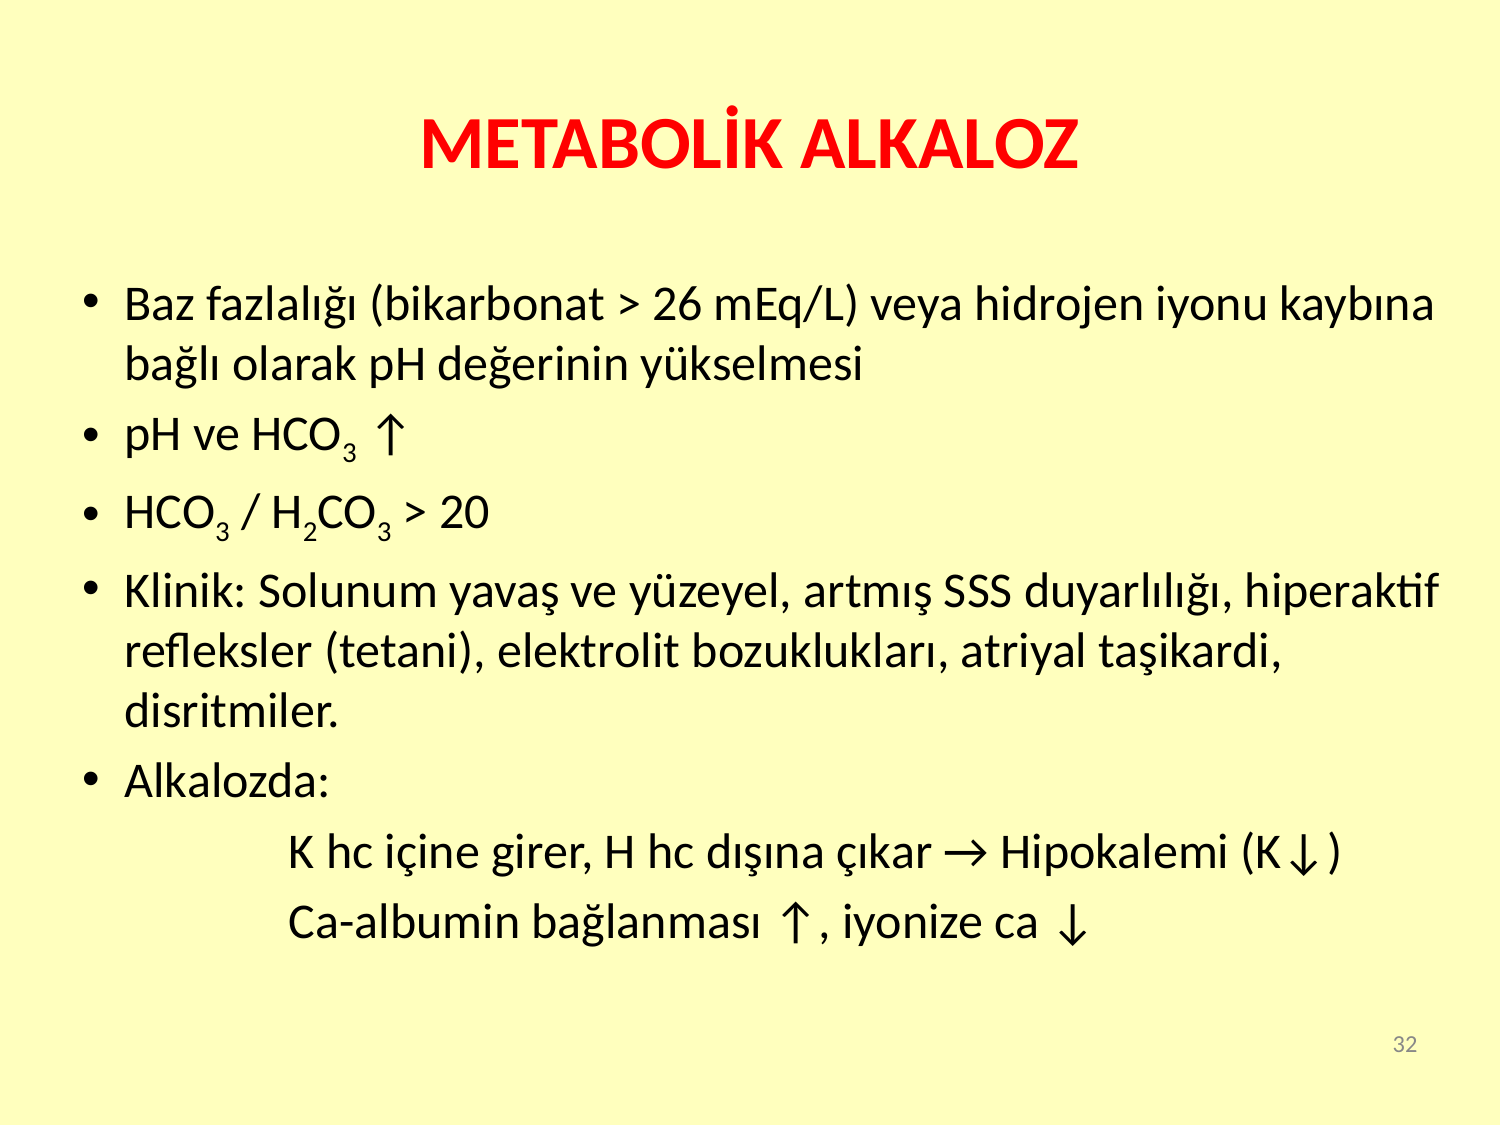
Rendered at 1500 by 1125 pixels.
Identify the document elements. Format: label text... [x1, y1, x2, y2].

list Baz fazlalığı (bikarbonat > 26 mEq/L) veya hidrojen iyonu kaybına bağlı olarak pH değerinin yükselmesi pH ve HCO3 ↑ HCO3 / H2CO3 > 20 Klinik: Solunum yavaş ve yüzeyel, artmış SSS duyarlılığı, hiperaktif refleksler (tetani), elektrolit bozuklukları, atriyal taşikardi, disritmiler. Alkalozda: K hc içine girer, H hc dışına çıkar → Hipokalemi (K↓) Ca-albumin bağlanması ↑, iyonize ca ↓ [74, 261, 1454, 1006]
title METABOLİK ALKALOZ [74, 44, 1426, 234]
slide_number 32 [1074, 1020, 1426, 1066]
